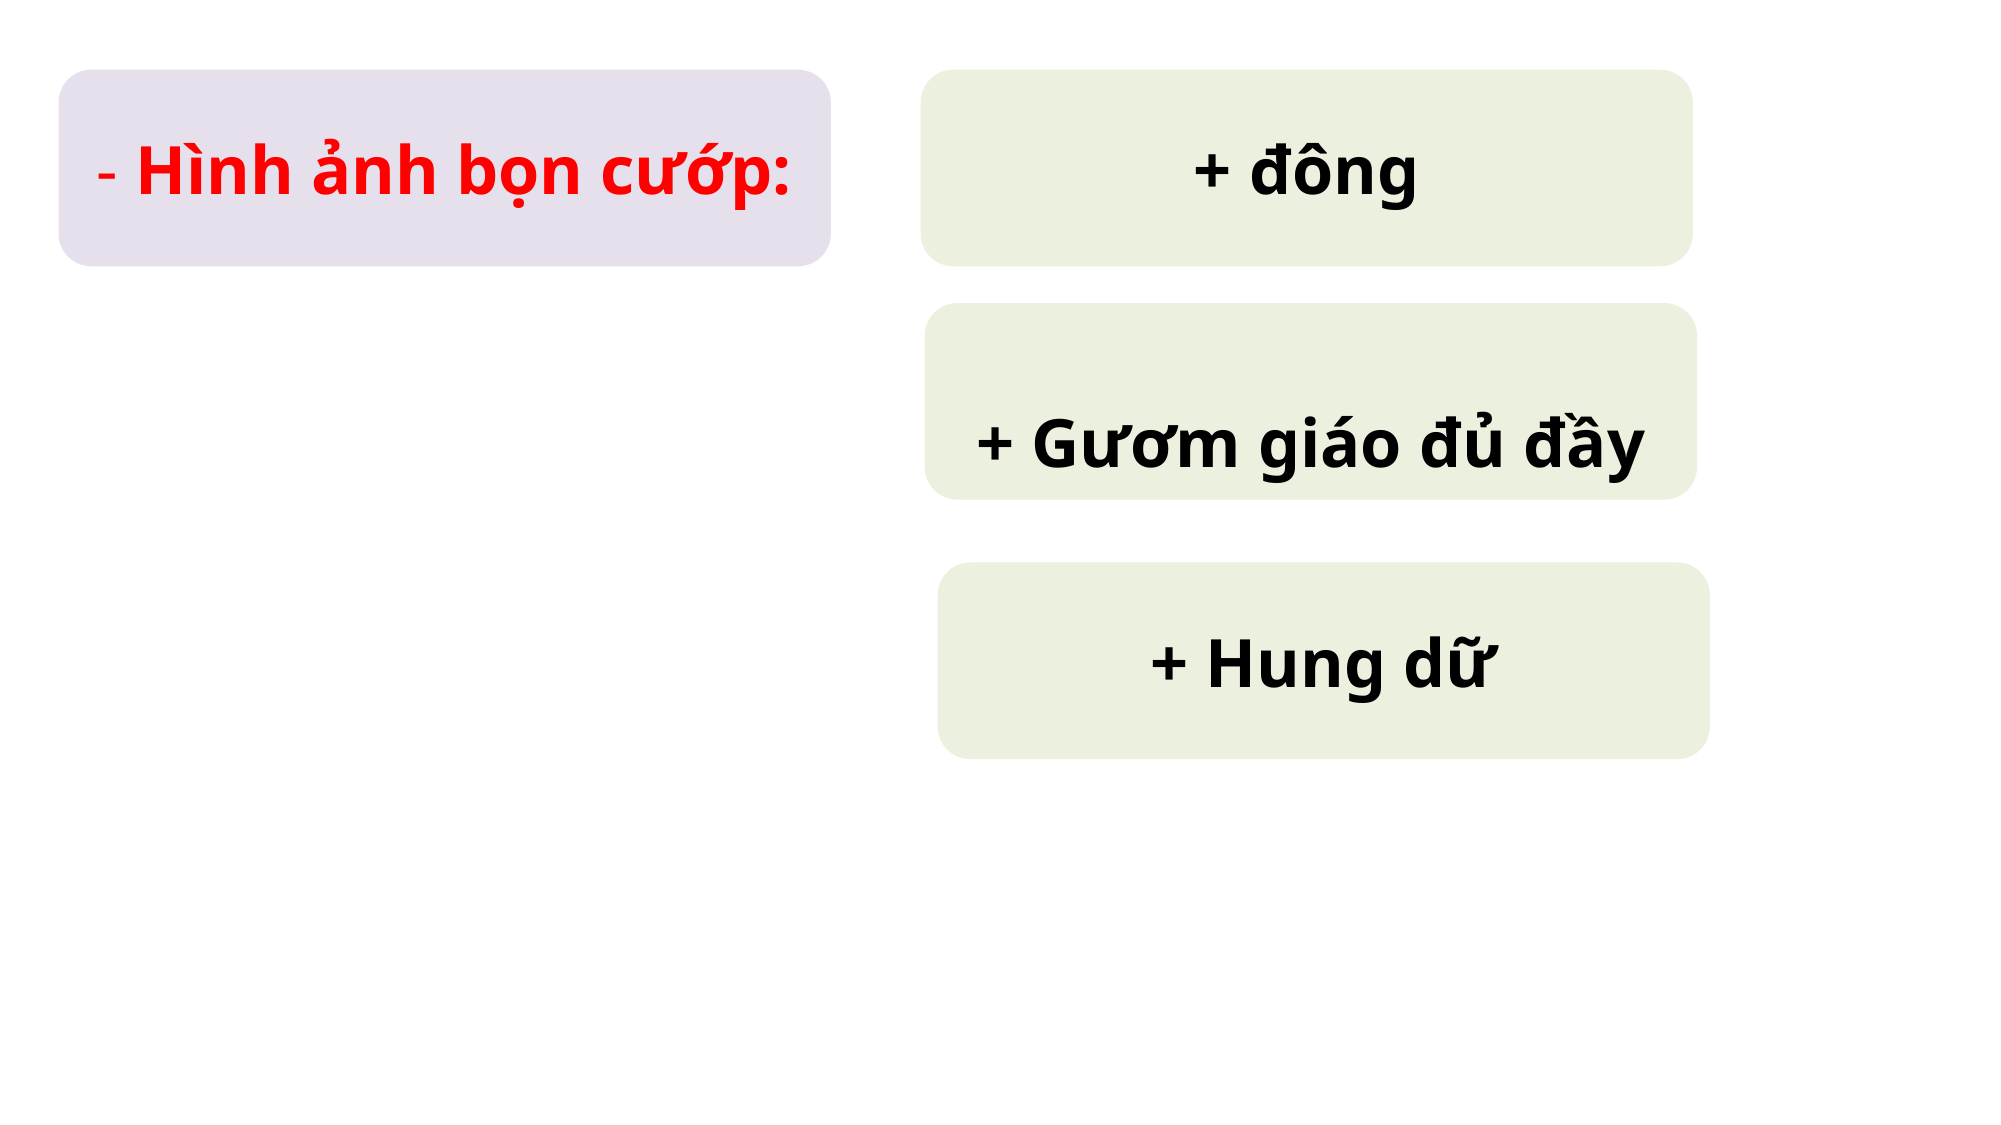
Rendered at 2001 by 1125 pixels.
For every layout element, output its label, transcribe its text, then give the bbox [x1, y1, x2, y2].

text_box + đông [918, 67, 1696, 269]
text_box + Gươm giáo đủ đầy [922, 300, 1700, 502]
text_box + Hung dữ [935, 560, 1713, 762]
text_box - Hình ảnh bọn cướp: [56, 67, 834, 269]
